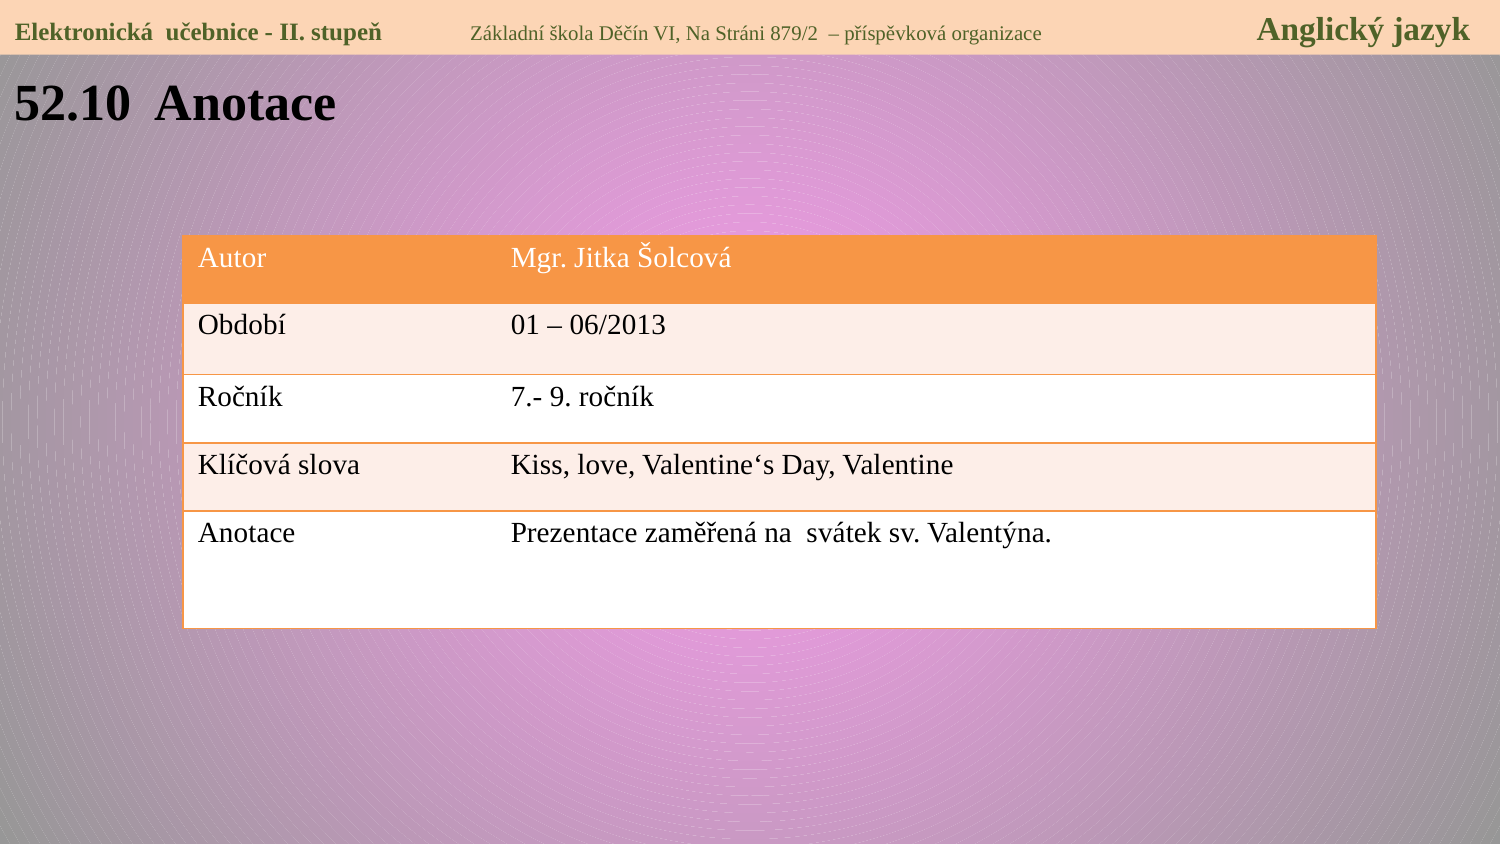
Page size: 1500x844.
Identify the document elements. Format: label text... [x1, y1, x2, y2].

table_cell Anotace [184, 512, 496, 628]
text_box [738, 430, 1471, 694]
table_cell 7.- 9. ročník [496, 375, 1375, 442]
text_box Elektronická učebnice - II. stupeň Základní škola Děčín VI, Na Stráni 879/2 – příspěvková organizace Anglický jazyk [0, 0, 1500, 55]
table_cell Období [184, 304, 496, 374]
table_header Autor [184, 237, 496, 302]
table_cell Ročník [184, 375, 496, 442]
table_cell Klíčová slova [184, 444, 496, 510]
table_cell Kiss, love, Valentine‘s Day, Valentine [496, 444, 1375, 510]
table_cell Prezentace zaměřená na svátek sv. Valentýna. [496, 512, 1375, 628]
table_cell 01 – 06/2013 [496, 304, 1375, 374]
table_header Mgr. Jitka Šolcová [496, 237, 1375, 302]
text_box 52.10 Anotace [0, 60, 1500, 130]
